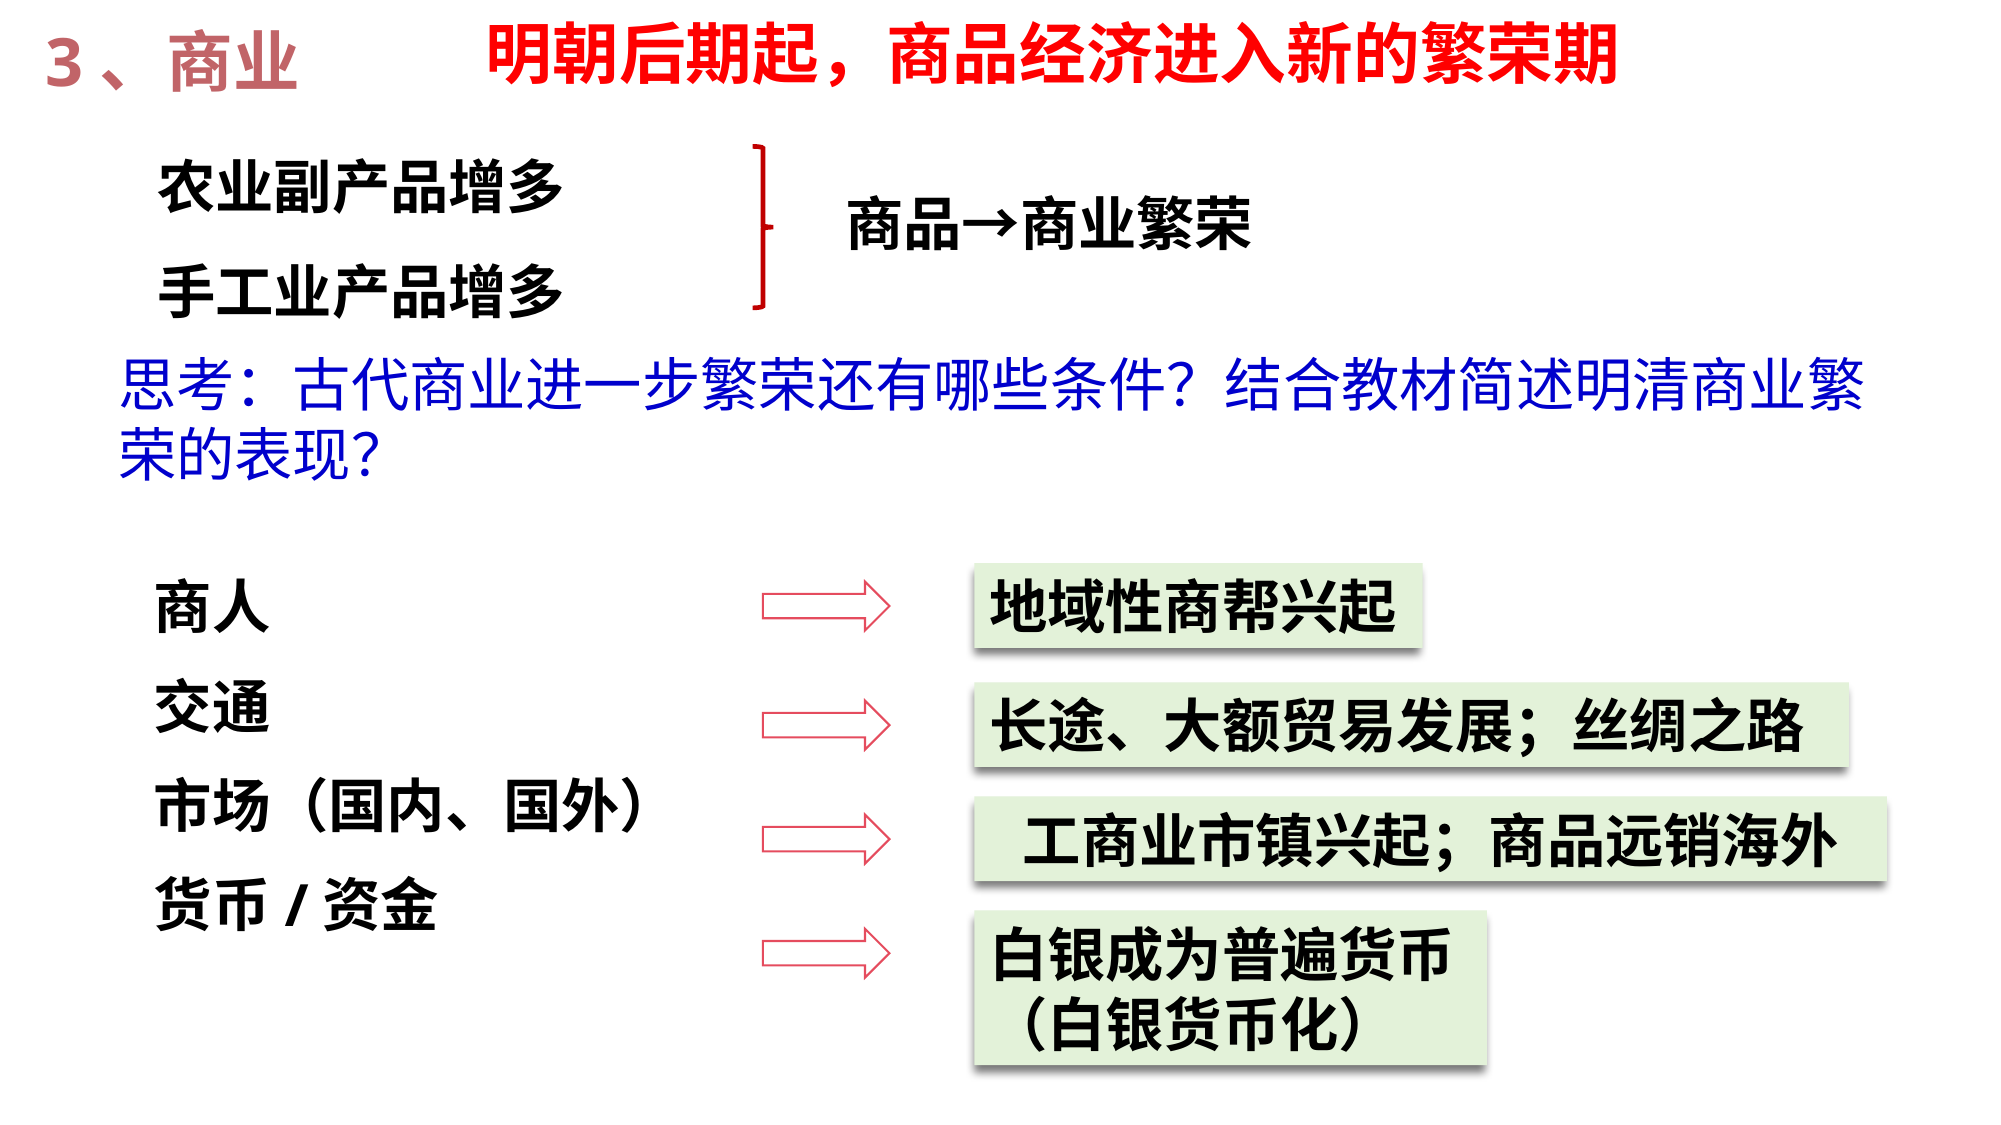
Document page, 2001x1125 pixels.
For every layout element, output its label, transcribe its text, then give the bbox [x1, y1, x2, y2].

text_box 商人 交通 市场（国内、国外） 货币/资金 [139, 563, 780, 946]
text_box 白银成为普遍货币（白银货币化） [974, 910, 1487, 1066]
text_box [761, 579, 891, 634]
text_box 农业副产品增多 手工业产品增多 [142, 108, 723, 333]
text_box 思考：古代商业进一步繁荣还有哪些条件？结合教材简述明清商业繁荣的表现？ [103, 340, 1897, 496]
text_box 商品→商业繁荣 [803, 179, 1445, 264]
text_box [761, 698, 891, 753]
text_box 3、商业 [31, 12, 575, 108]
text_box 明朝后期起，商品经济进入新的繁荣期 [470, 33, 1635, 114]
text_box 长途、大额贸易发展；丝绸之路 [974, 682, 1849, 767]
text_box [761, 926, 891, 981]
text_box [761, 812, 891, 867]
text_box [752, 145, 774, 309]
text_box 工商业市镇兴起；商品远销海外 [974, 796, 1887, 882]
text_box 地域性商帮兴起 [974, 563, 1423, 648]
